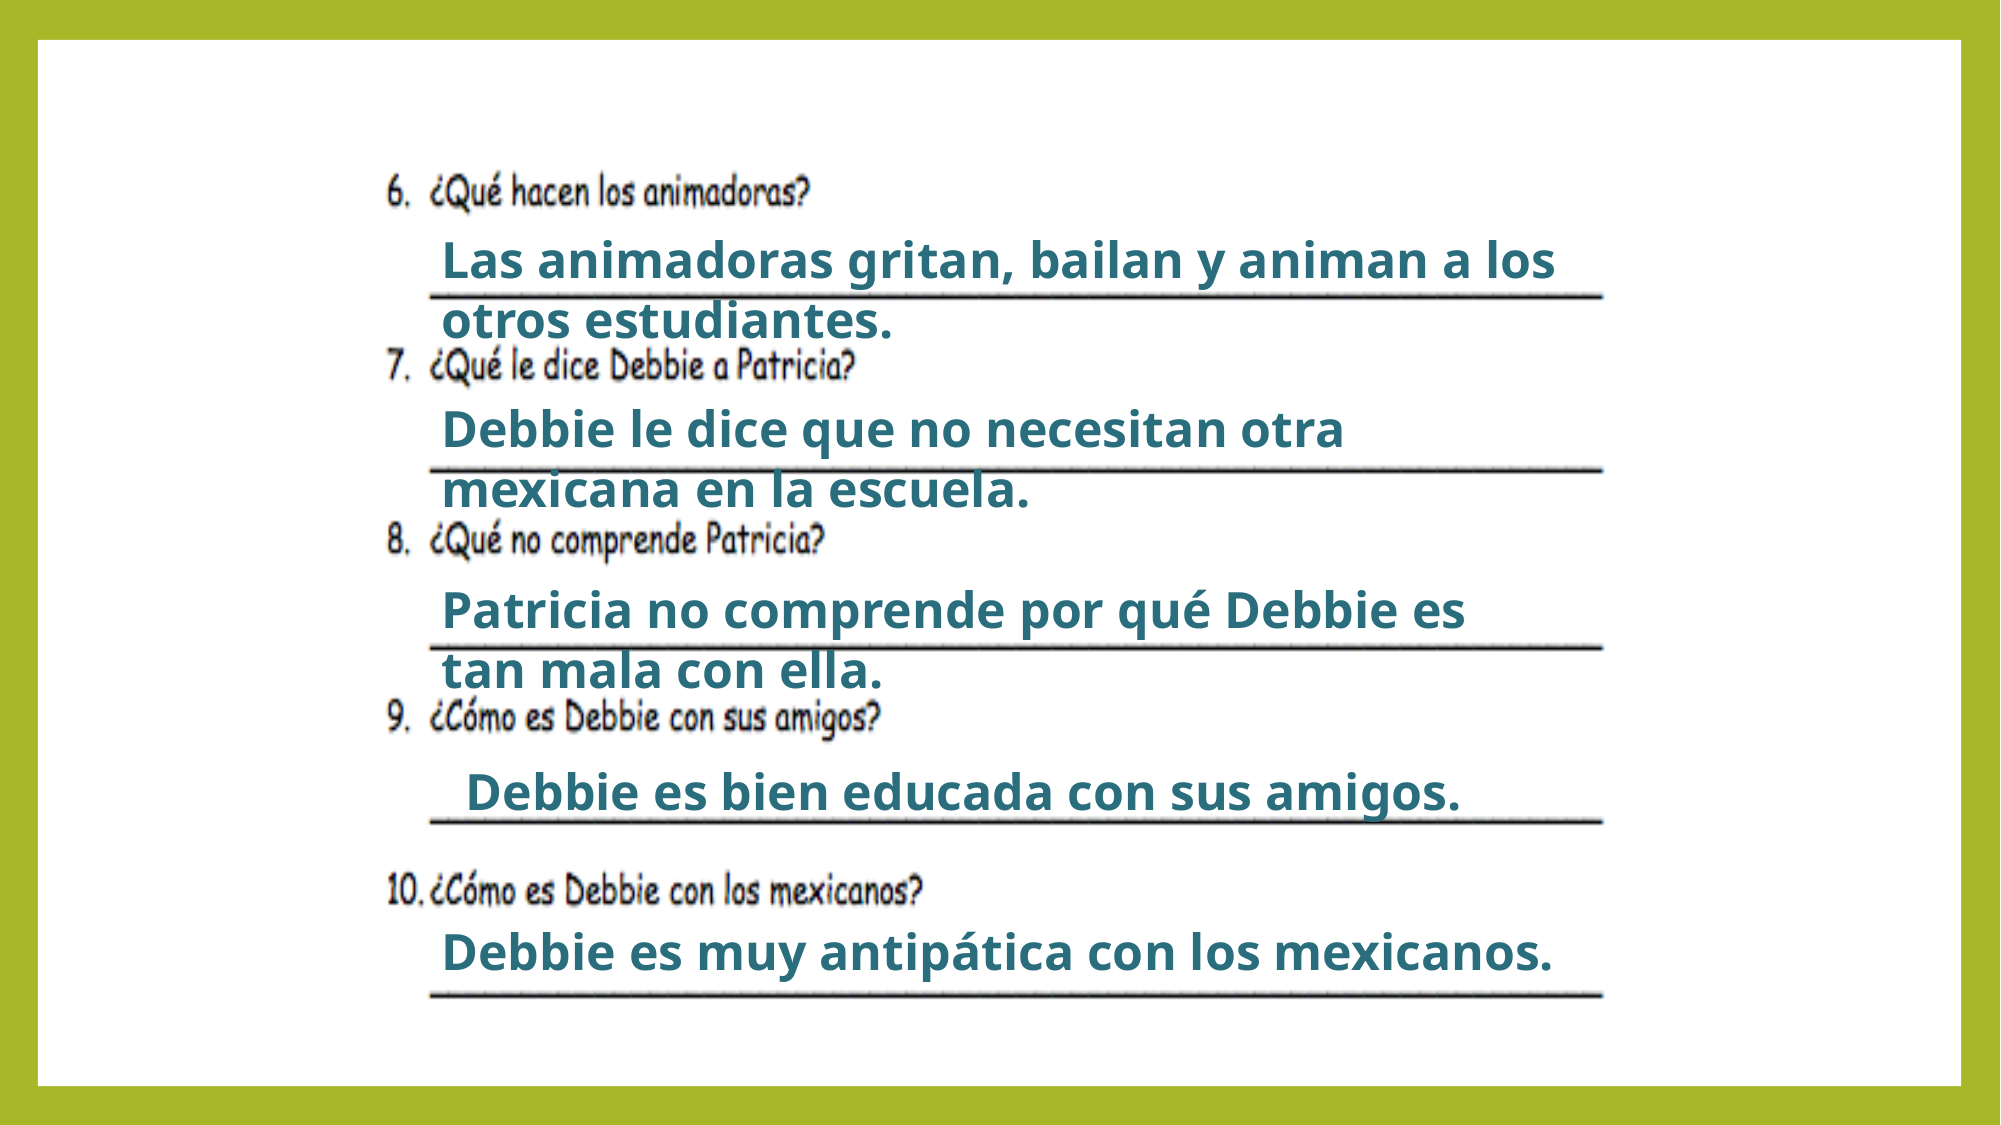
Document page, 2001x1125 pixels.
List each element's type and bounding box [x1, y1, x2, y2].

picture [370, 137, 1629, 1028]
